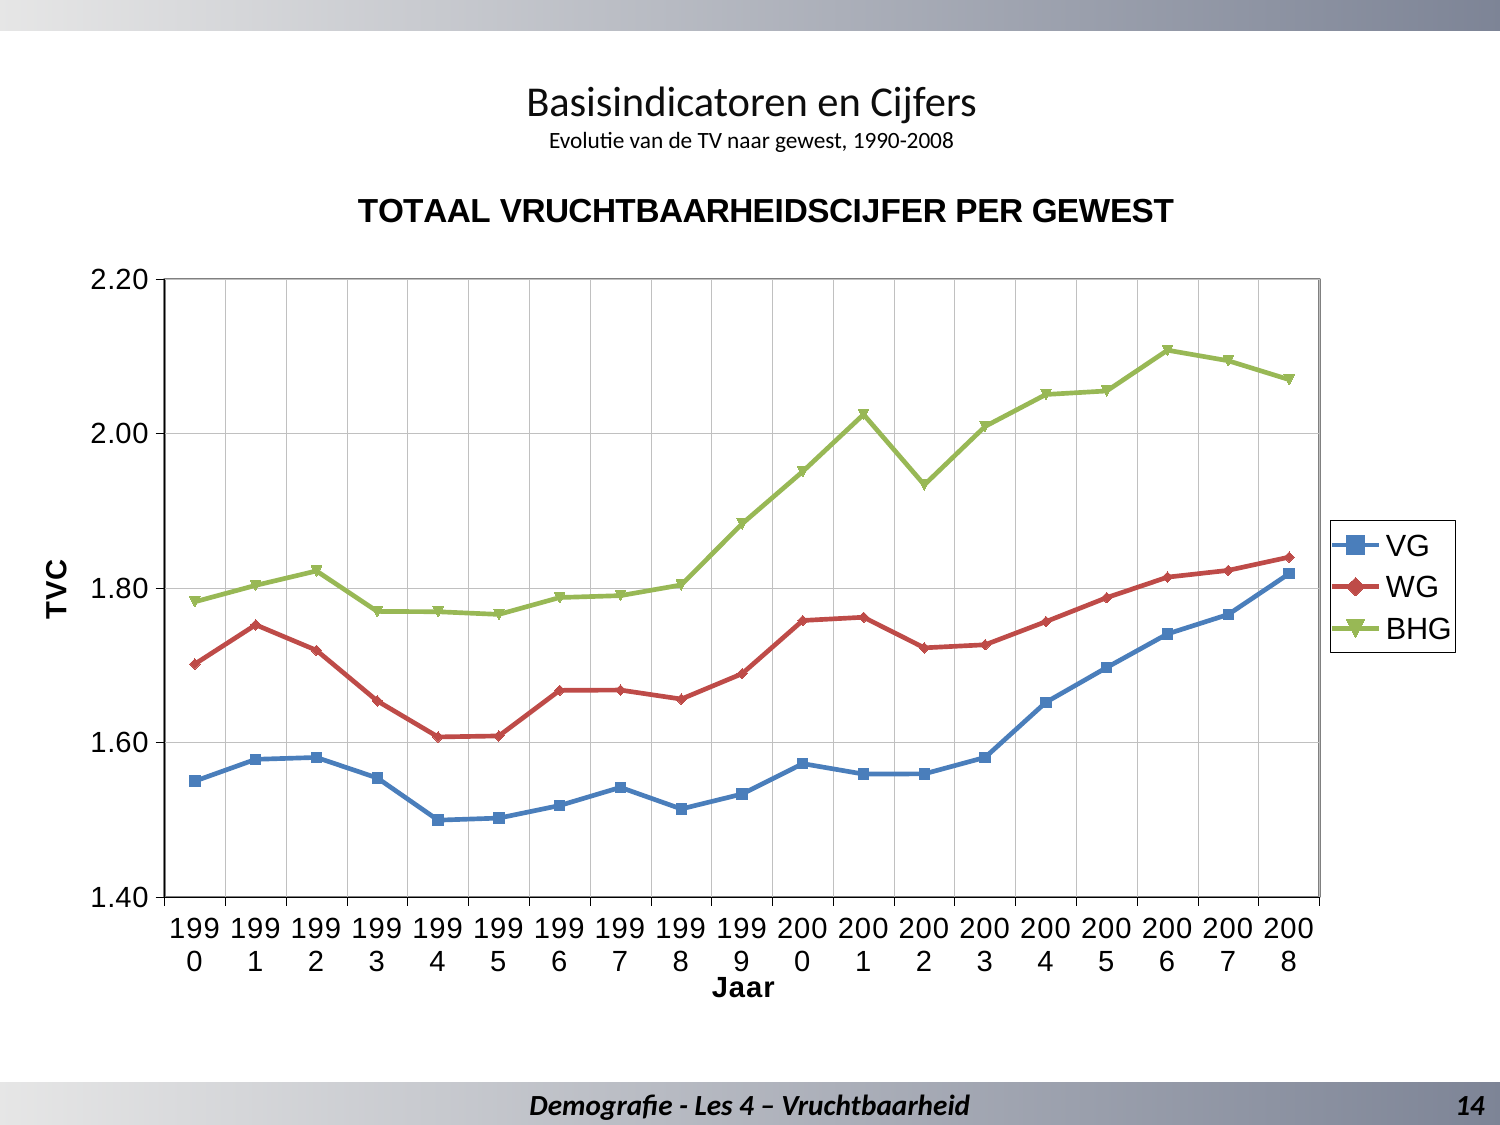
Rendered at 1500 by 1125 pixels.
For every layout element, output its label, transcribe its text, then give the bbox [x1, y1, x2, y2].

chart [17, 148, 1482, 1024]
title Basisindicatoren en Cijfers Evolutie van de TV naar gewest, 1990-2008 [76, 66, 1427, 147]
